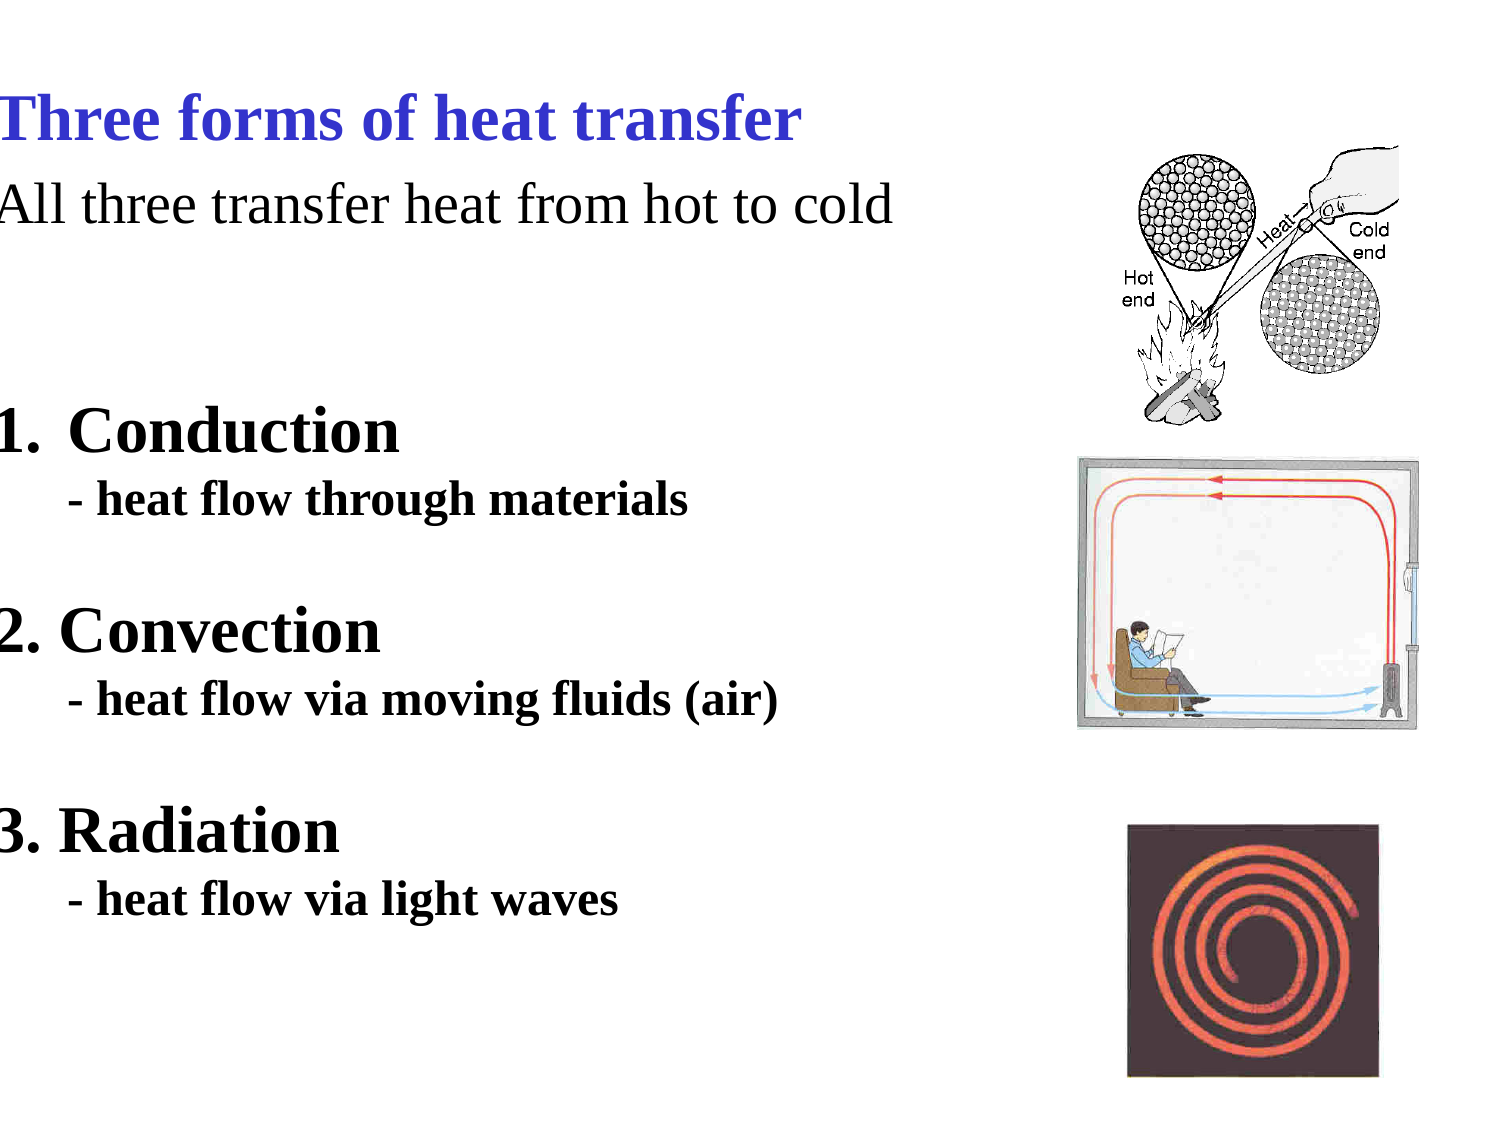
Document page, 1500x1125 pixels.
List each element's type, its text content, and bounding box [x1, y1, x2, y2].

picture [1121, 144, 1399, 426]
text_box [1077, 456, 1419, 730]
picture [1124, 820, 1397, 1078]
text_box Three forms of heat transfer All three transfer heat from hot to cold Conduction - heat flow through materials 2. Convection - heat flow via moving fluids (air) 3. Radiation - heat flow via light waves [0, 66, 1059, 933]
